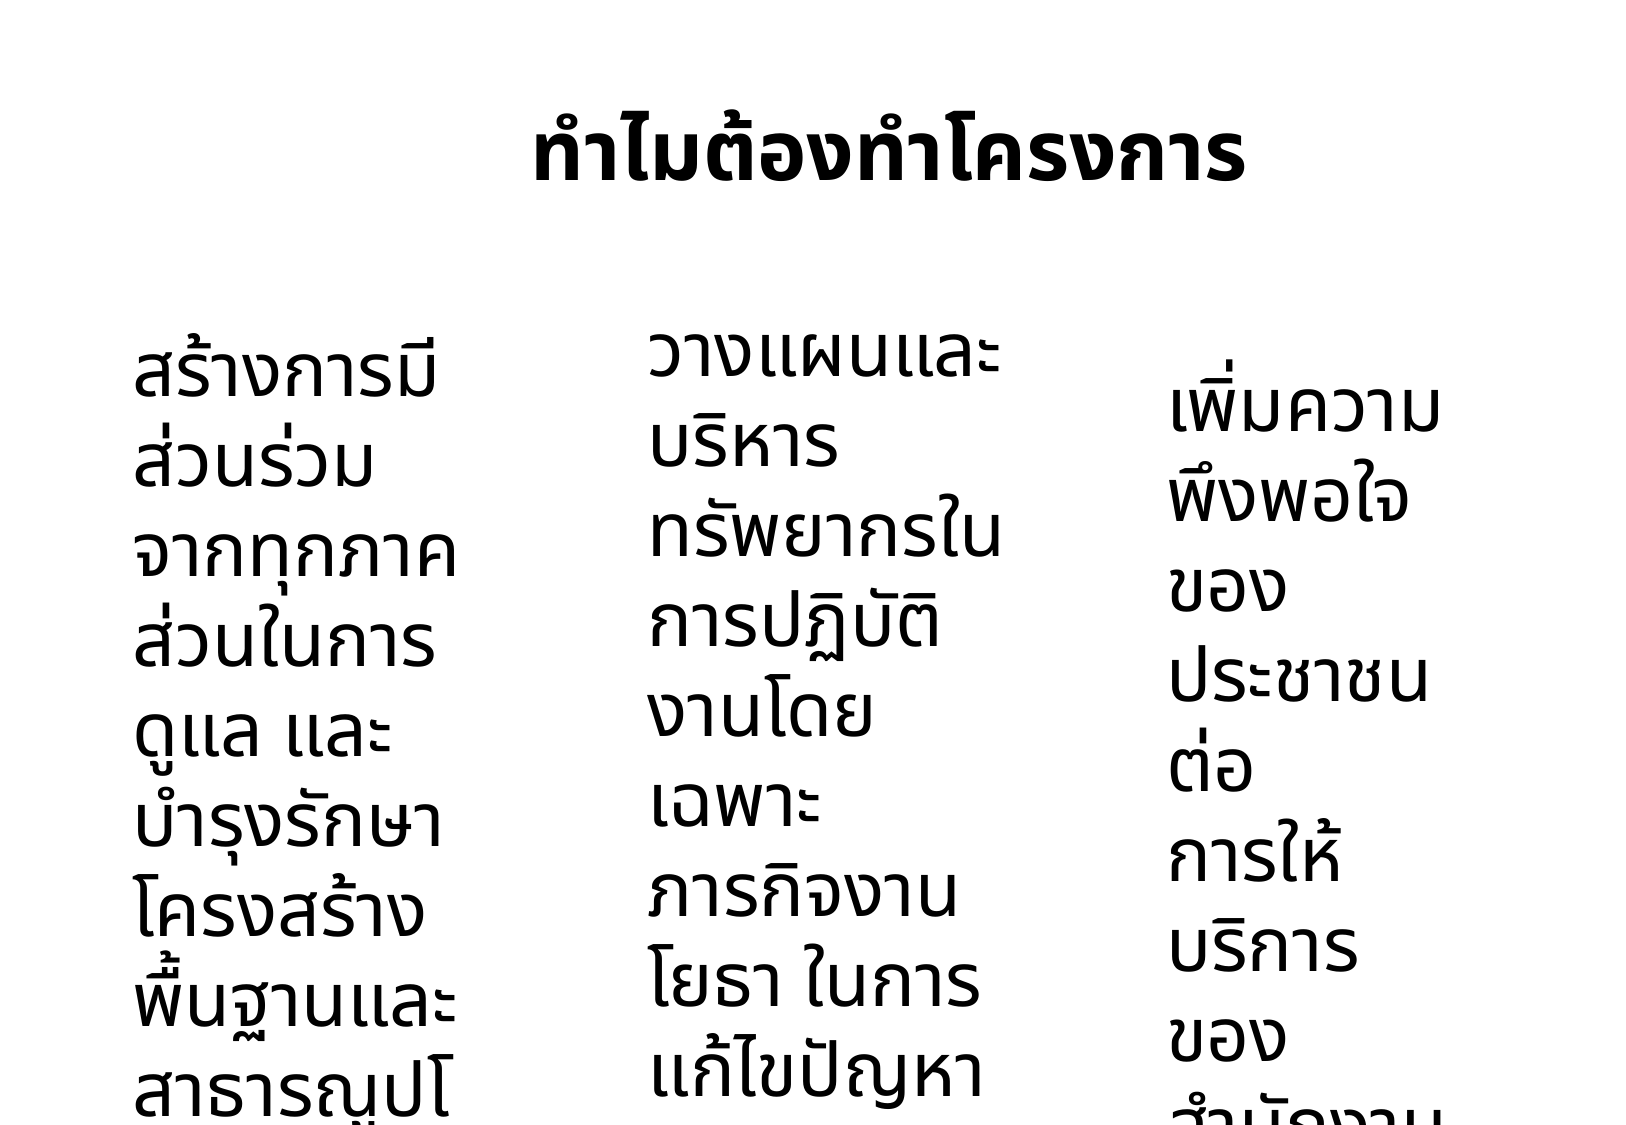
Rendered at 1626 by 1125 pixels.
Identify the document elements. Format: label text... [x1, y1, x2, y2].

text_box เพิ่มความพึงพอใจ ของประชาชนต่อ การให้บริการของสำนักงานเขต [1151, 348, 1467, 1125]
text_box ทำไมต้องทำโครงการ [364, 90, 1414, 205]
text_box วางแผนและบริหารทรัพยากรในการปฏิบัติงานโดยเฉพาะภารกิจงานโยธา ในการแก้ไขปัญหาความเดือดร้อนของประชาชน [632, 293, 1025, 1125]
text_box สร้างการมีส่วนร่วมจากทุกภาคส่วนในการดูแล และบำรุงรักษาโครงสร้างพื้นฐานและสาธารณูปโภคในพื้นที่ [117, 314, 497, 1125]
text_box เป้าหมาย [67, 70, 1571, 236]
